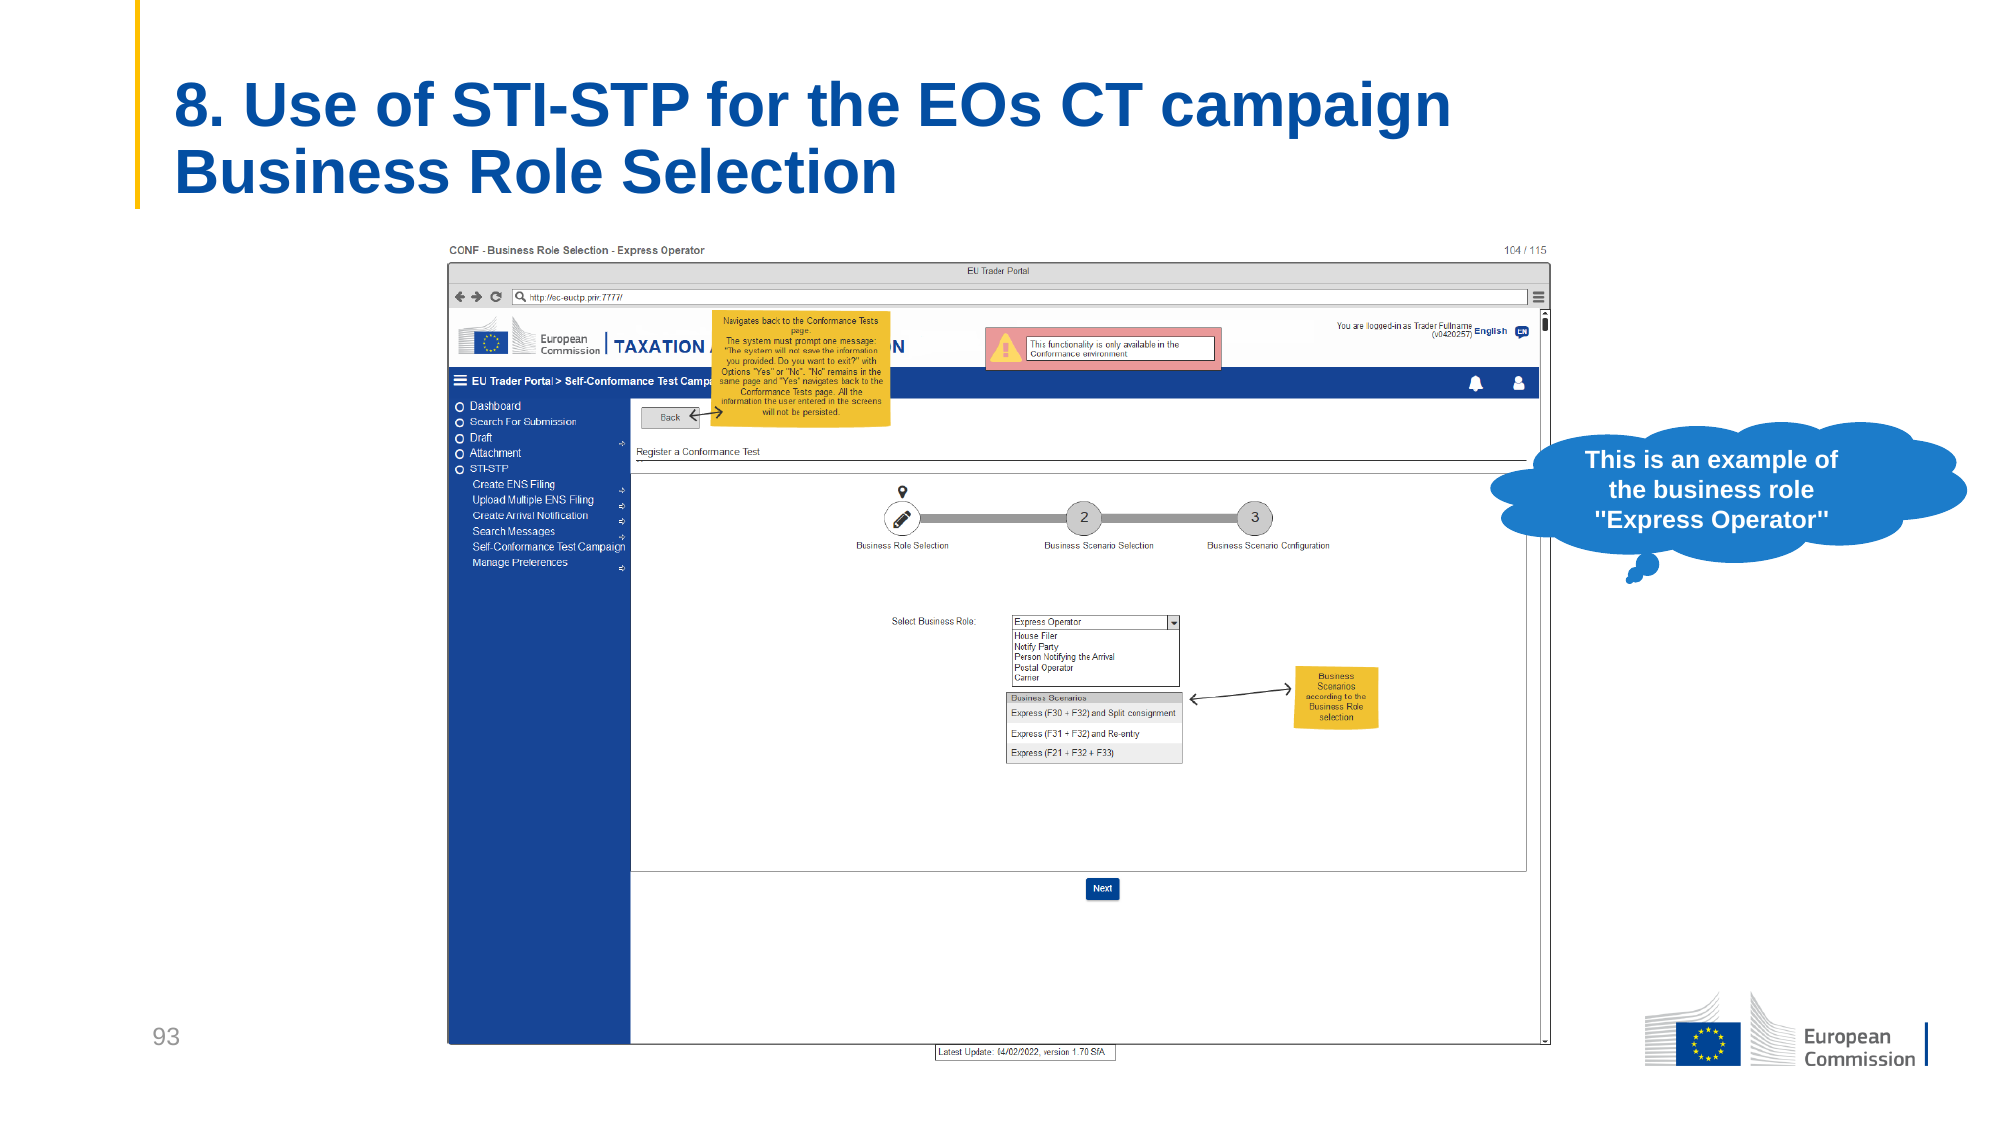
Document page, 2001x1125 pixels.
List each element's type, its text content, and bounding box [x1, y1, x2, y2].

slide_number 93 [137, 1005, 441, 1066]
picture [1645, 991, 1928, 1066]
picture [441, 238, 1559, 1066]
text_box This is an example of the business role ''Express Operator'' [1559, 422, 1968, 584]
text_box 8. Use of STI-STP for the EOs CT campaign Business Role Selection [159, 79, 1885, 208]
